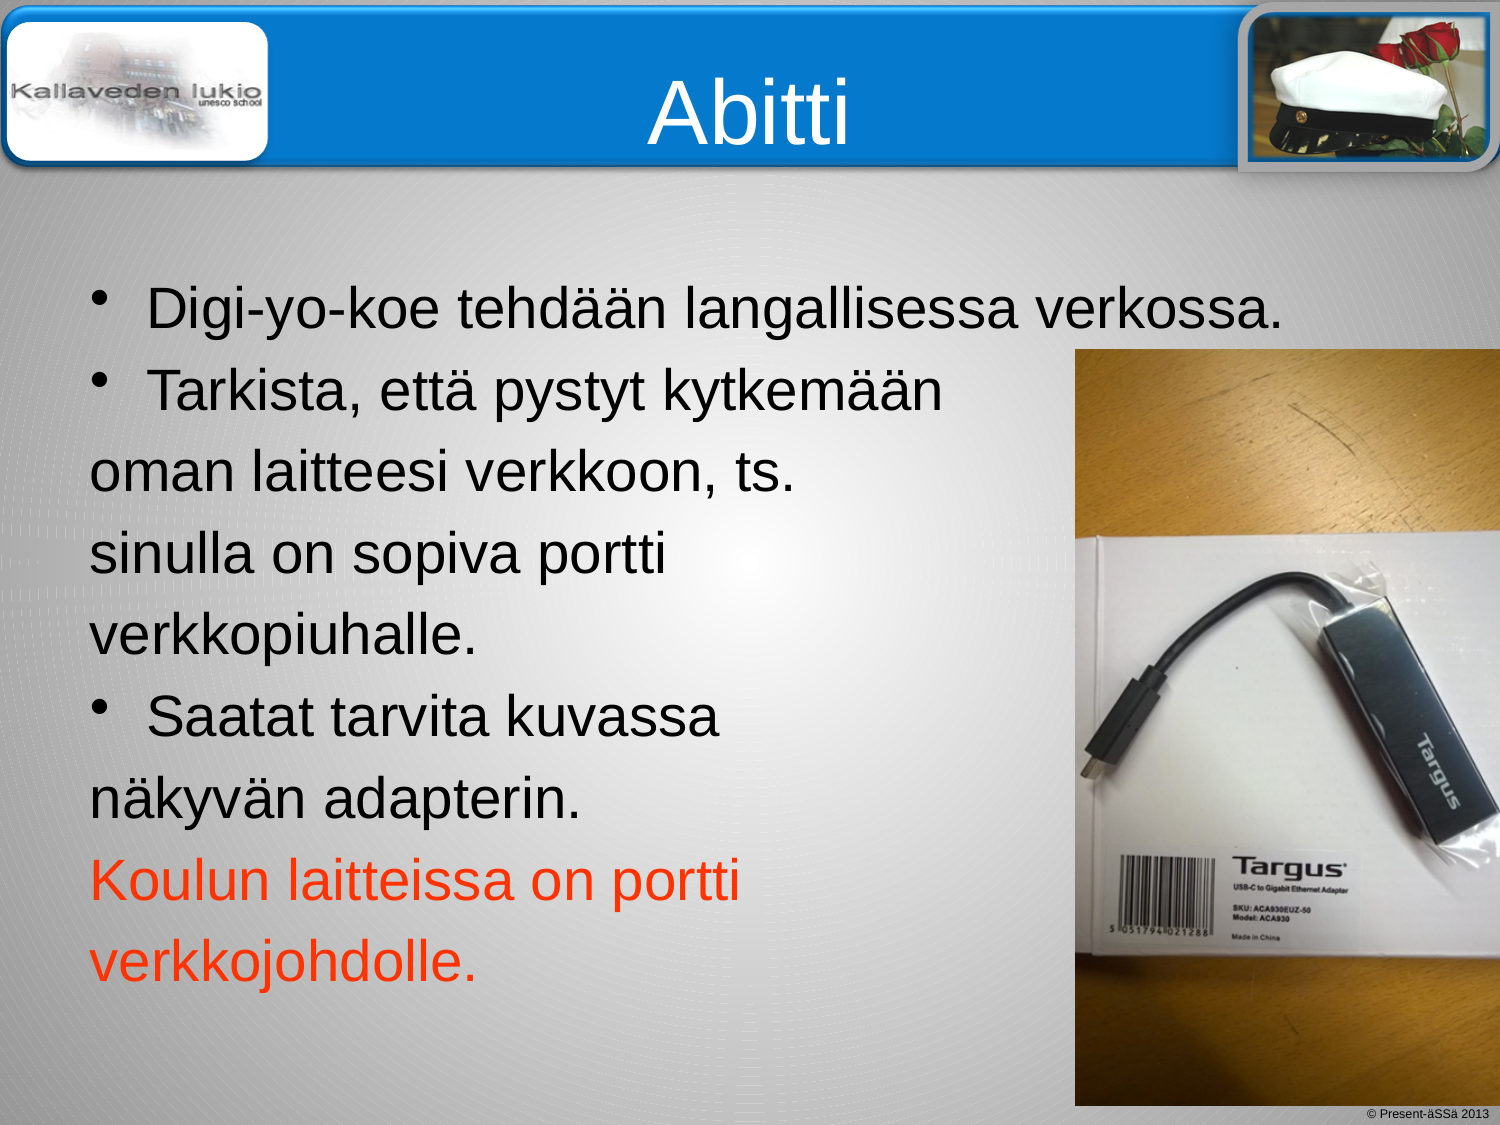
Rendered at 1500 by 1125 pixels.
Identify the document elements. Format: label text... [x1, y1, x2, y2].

list Digi-yo-koe tehdään langallisessa verkossa. Tarkista, että pystyt kytkemään oman laitteesi verkkoon, ts. sinulla on sopiva portti verkkopiuhalle. Saatat tarvita kuvassa näkyvän adapterin. Koulun laitteissa on portti verkkojohdolle. [75, 262, 1425, 1005]
picture [0, 0, 1500, 214]
picture [1074, 349, 1500, 1106]
title Abitti [75, 45, 1425, 233]
